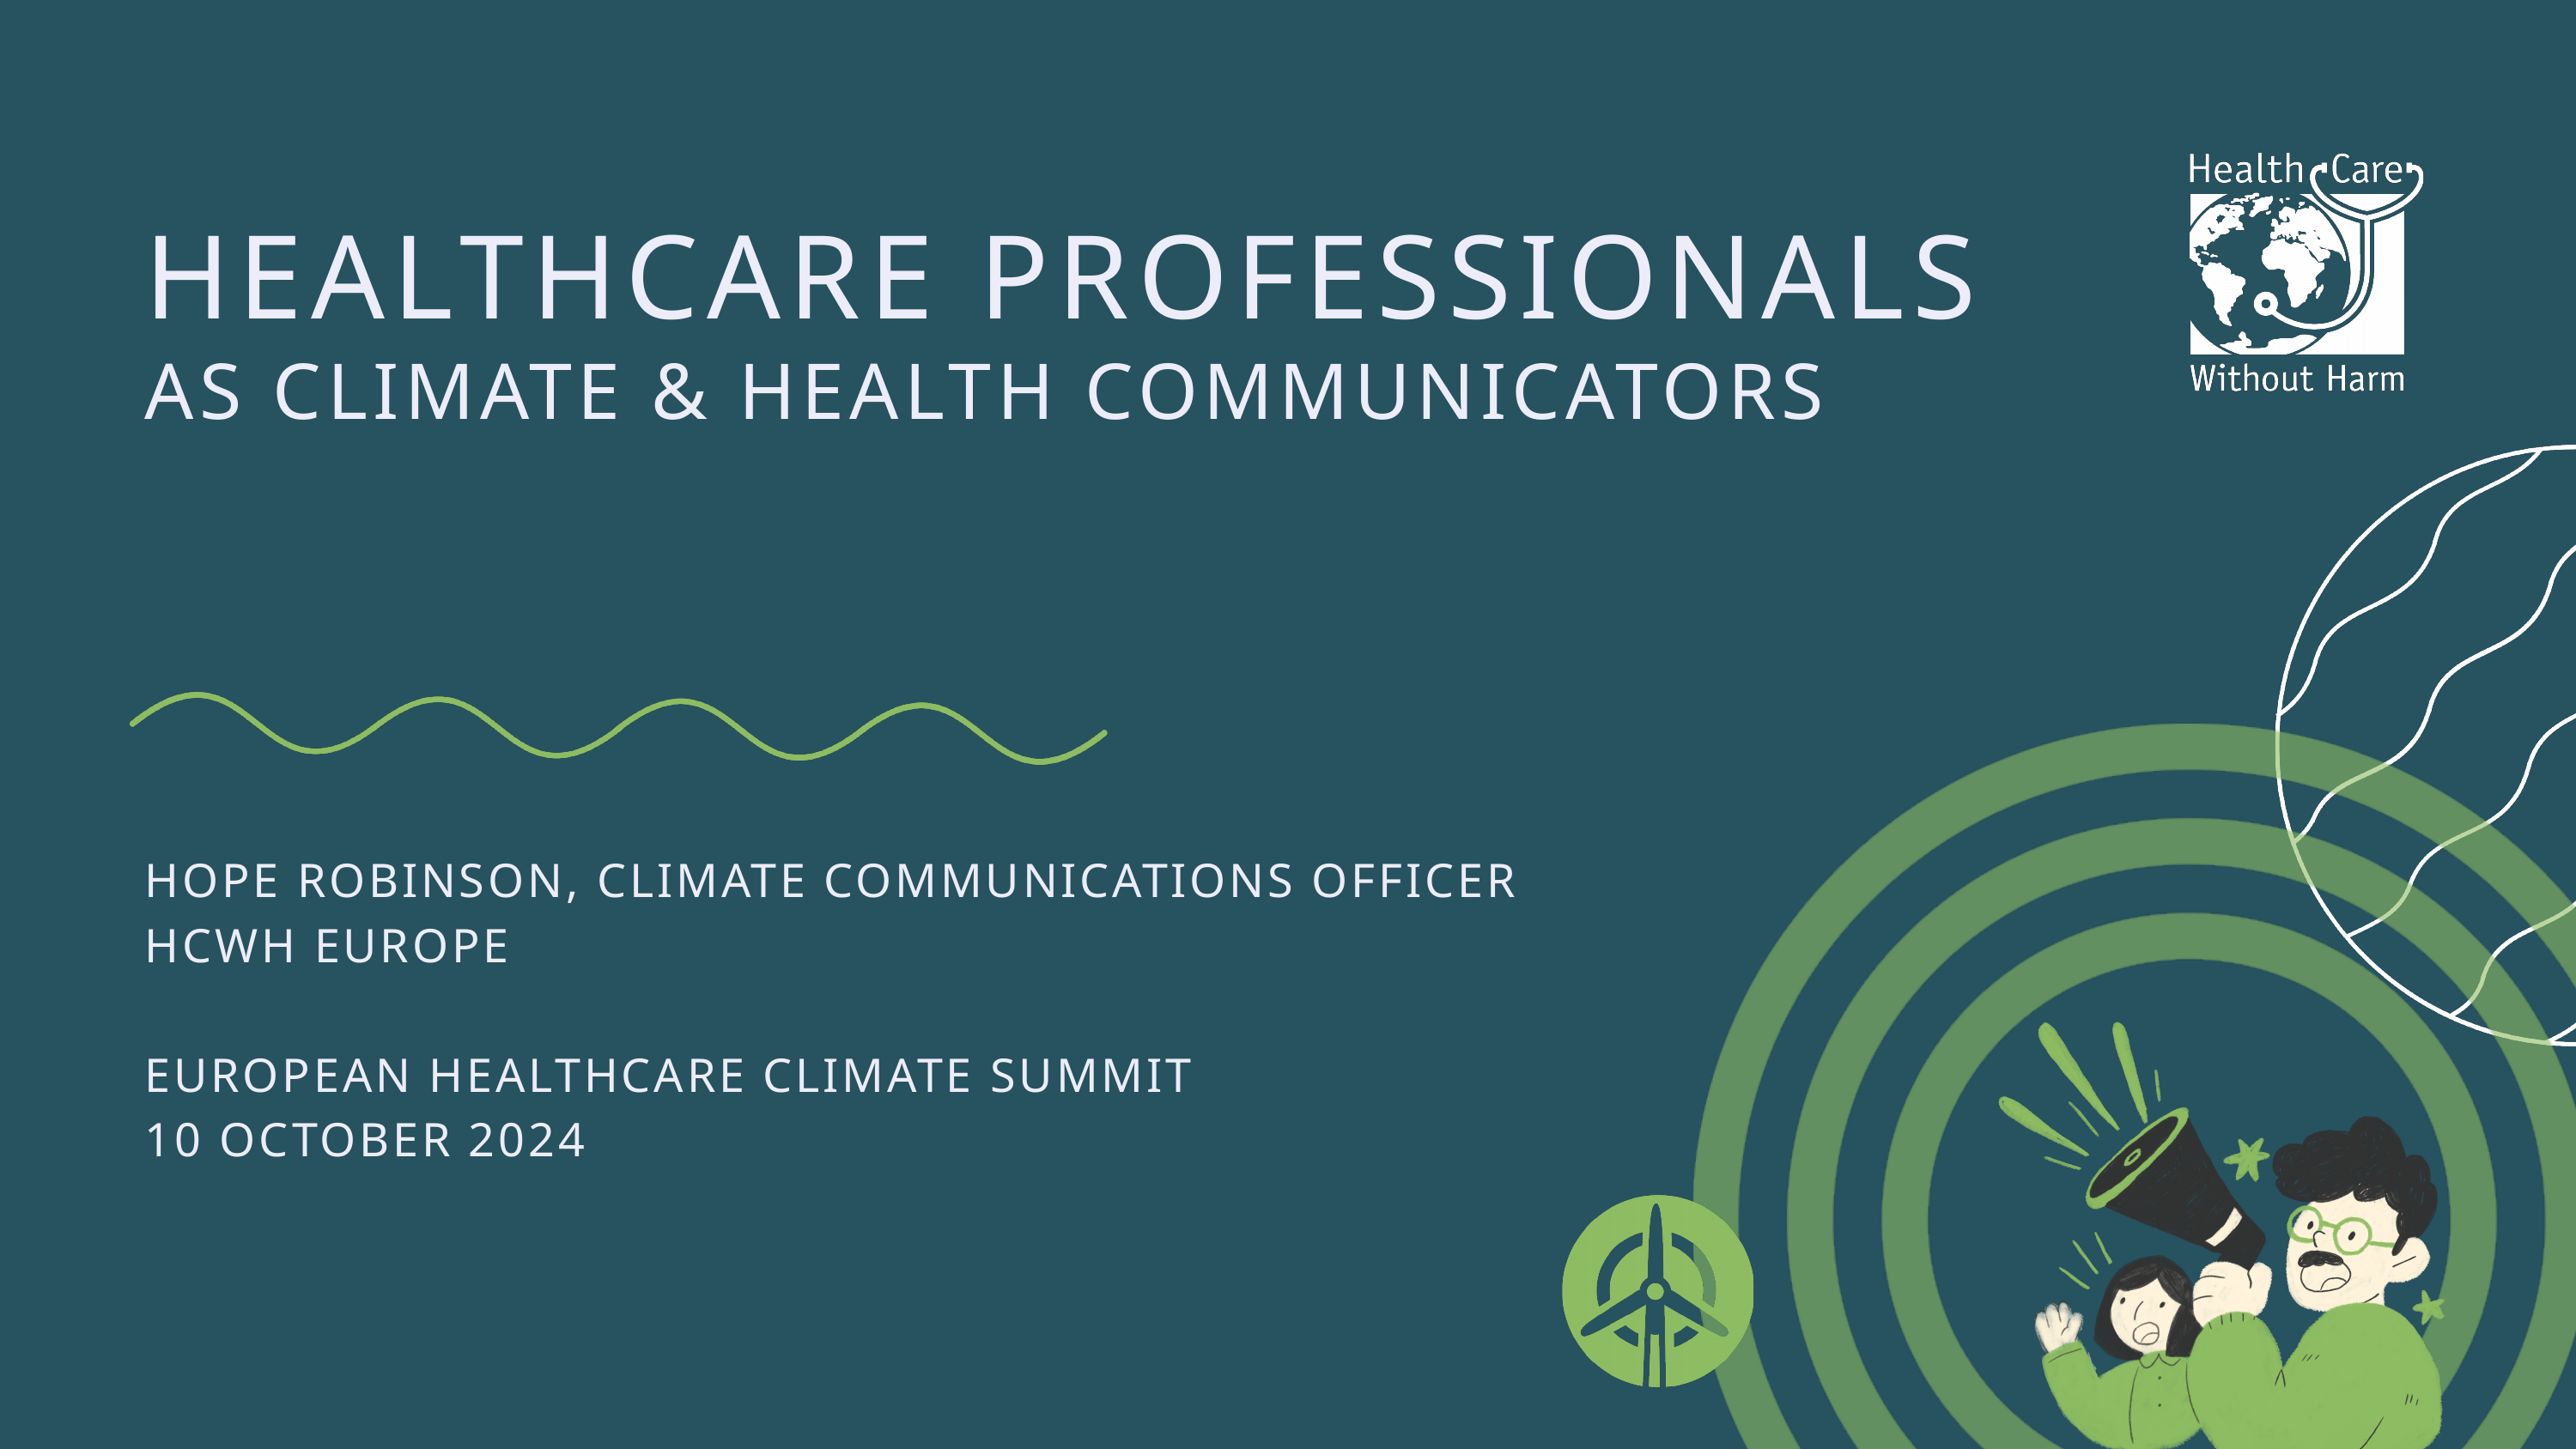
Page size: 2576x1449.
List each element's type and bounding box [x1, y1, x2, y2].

text_box [144, 203, 2071, 1161]
text_box [2077, 724, 2576, 1449]
text_box [2275, 445, 2576, 724]
text_box [1562, 1195, 1754, 1387]
text_box [2190, 153, 2424, 391]
text_box [1692, 1169, 1997, 1449]
text_box [129, 670, 139, 779]
text_box [1997, 1022, 2445, 1449]
